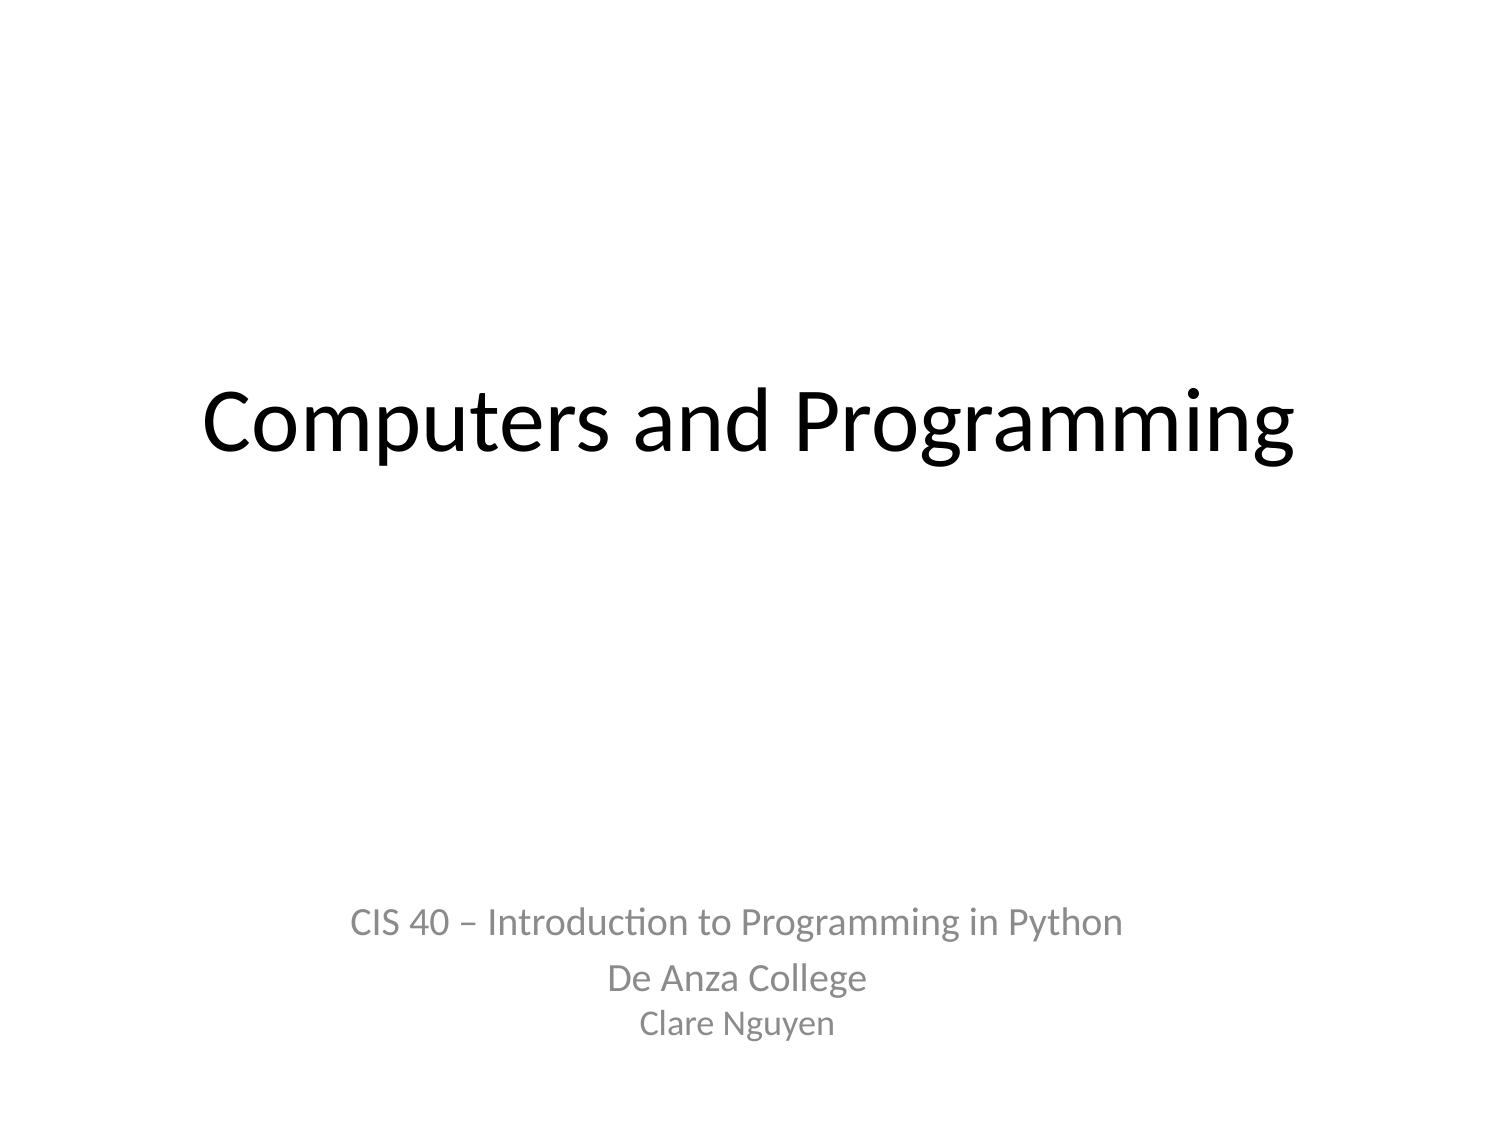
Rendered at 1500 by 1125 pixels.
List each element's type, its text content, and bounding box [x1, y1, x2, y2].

title Computers and Programming [112, 349, 1388, 591]
subtitle CIS 40 – Introduction to Programming in Python De Anza College Clare Nguyen [212, 887, 1263, 1050]
